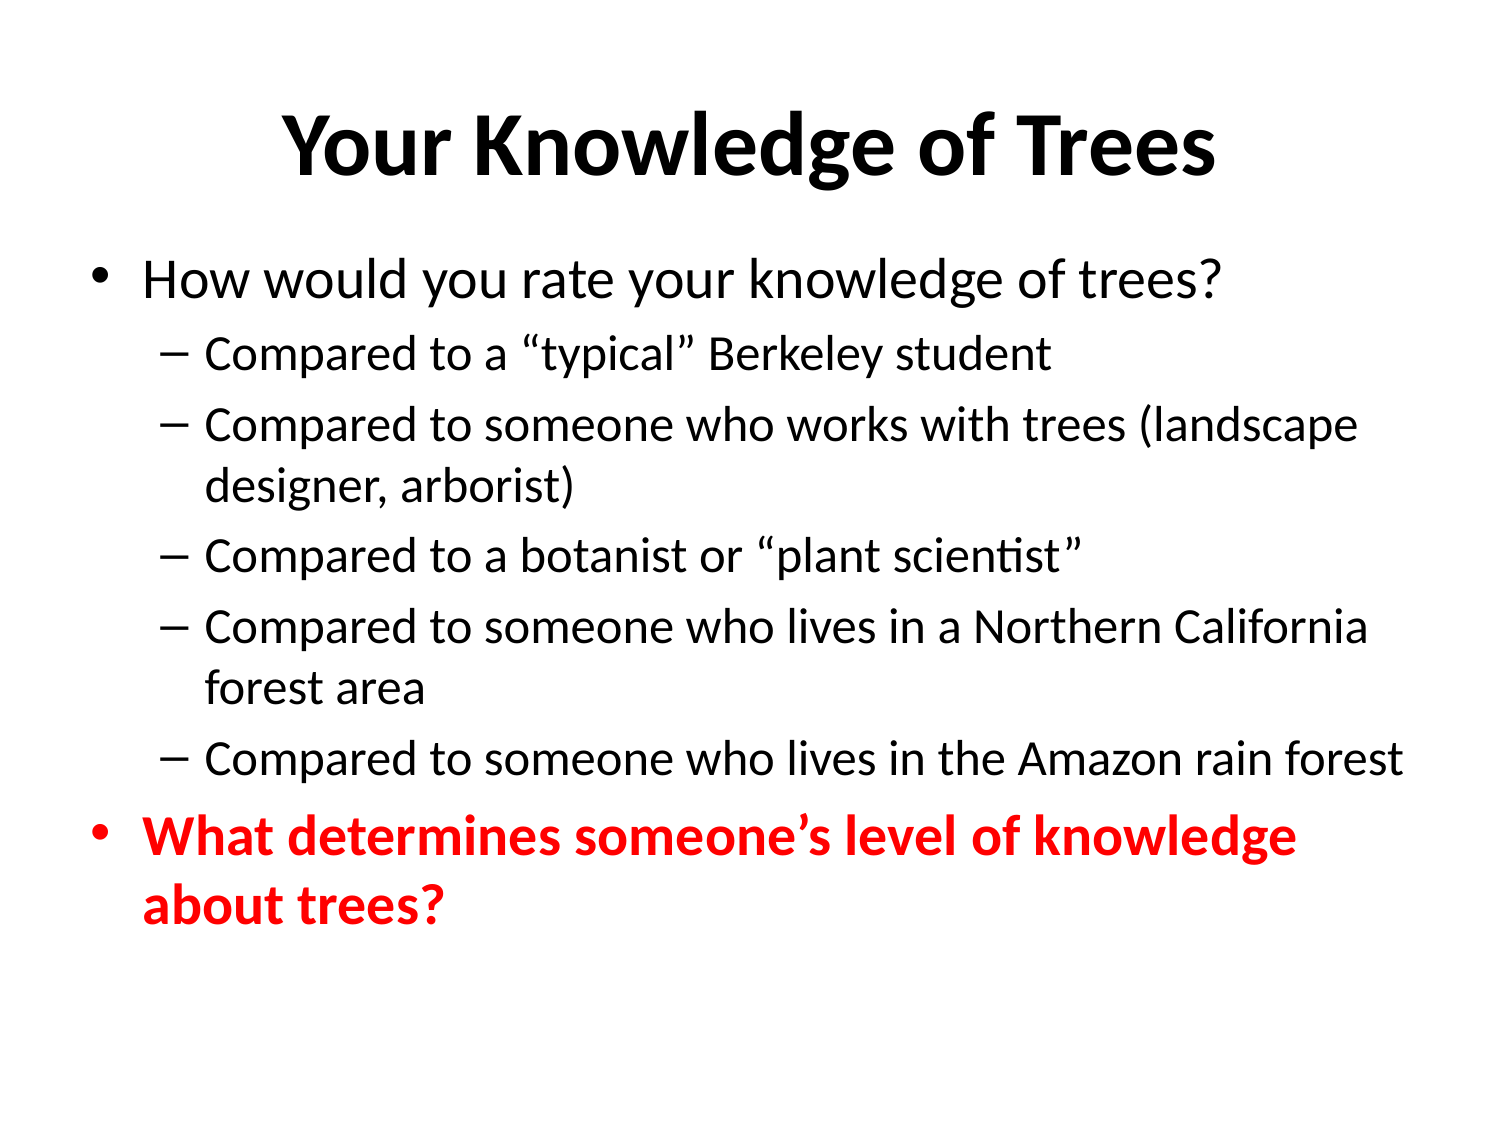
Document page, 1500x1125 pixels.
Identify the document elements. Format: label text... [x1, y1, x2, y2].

list How would you rate your knowledge of trees? Compared to a “typical” Berkeley student Compared to someone who works with trees (landscape designer, arborist) Compared to a botanist or “plant scientist” Compared to someone who lives in a Northern California forest area Compared to someone who lives in the Amazon rain forest What determines someone’s level of knowledge about trees? [75, 232, 1425, 975]
title Your Knowledge of Trees [75, 45, 1425, 232]
